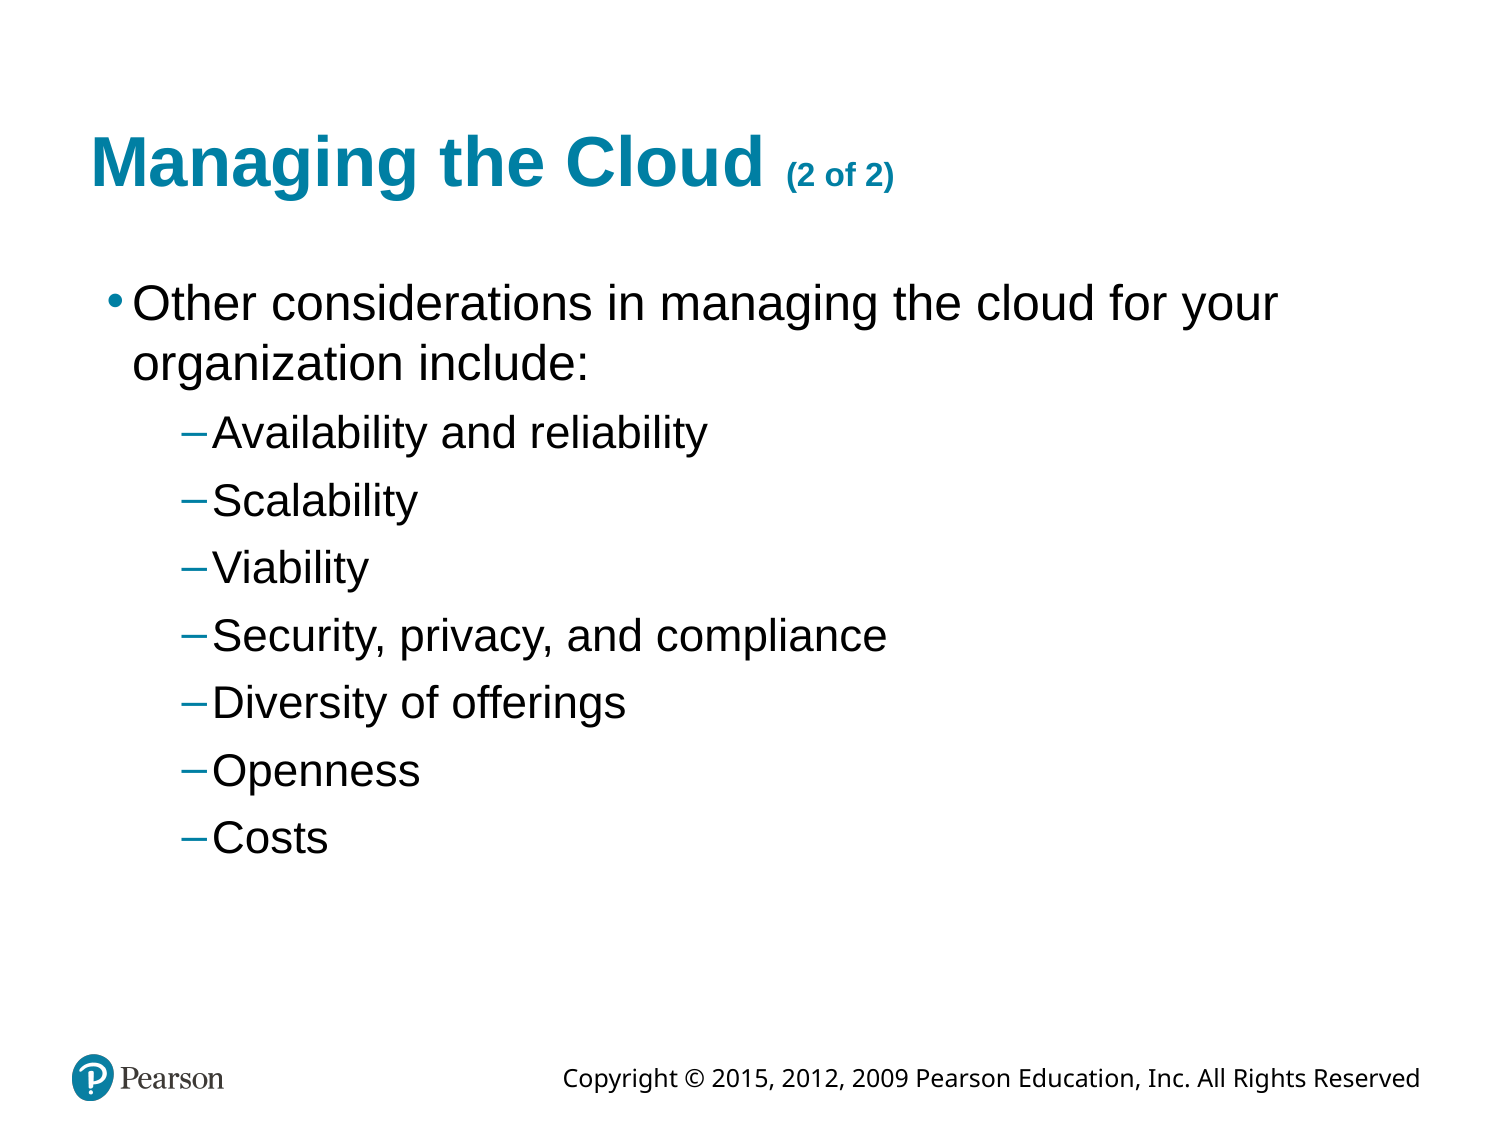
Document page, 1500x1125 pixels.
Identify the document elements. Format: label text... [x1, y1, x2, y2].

list Other considerations in managing the cloud for your organization include: Availability and reliability Scalability Viability Security, privacy, and compliance Diversity of offerings Openness Costs [75, 255, 1425, 870]
title Managing the Cloud (2 of 2) [75, 35, 1425, 216]
picture [72, 1054, 88, 1070]
picture [80, 1063, 106, 1088]
picture [72, 1087, 83, 1101]
picture [98, 1054, 224, 1101]
